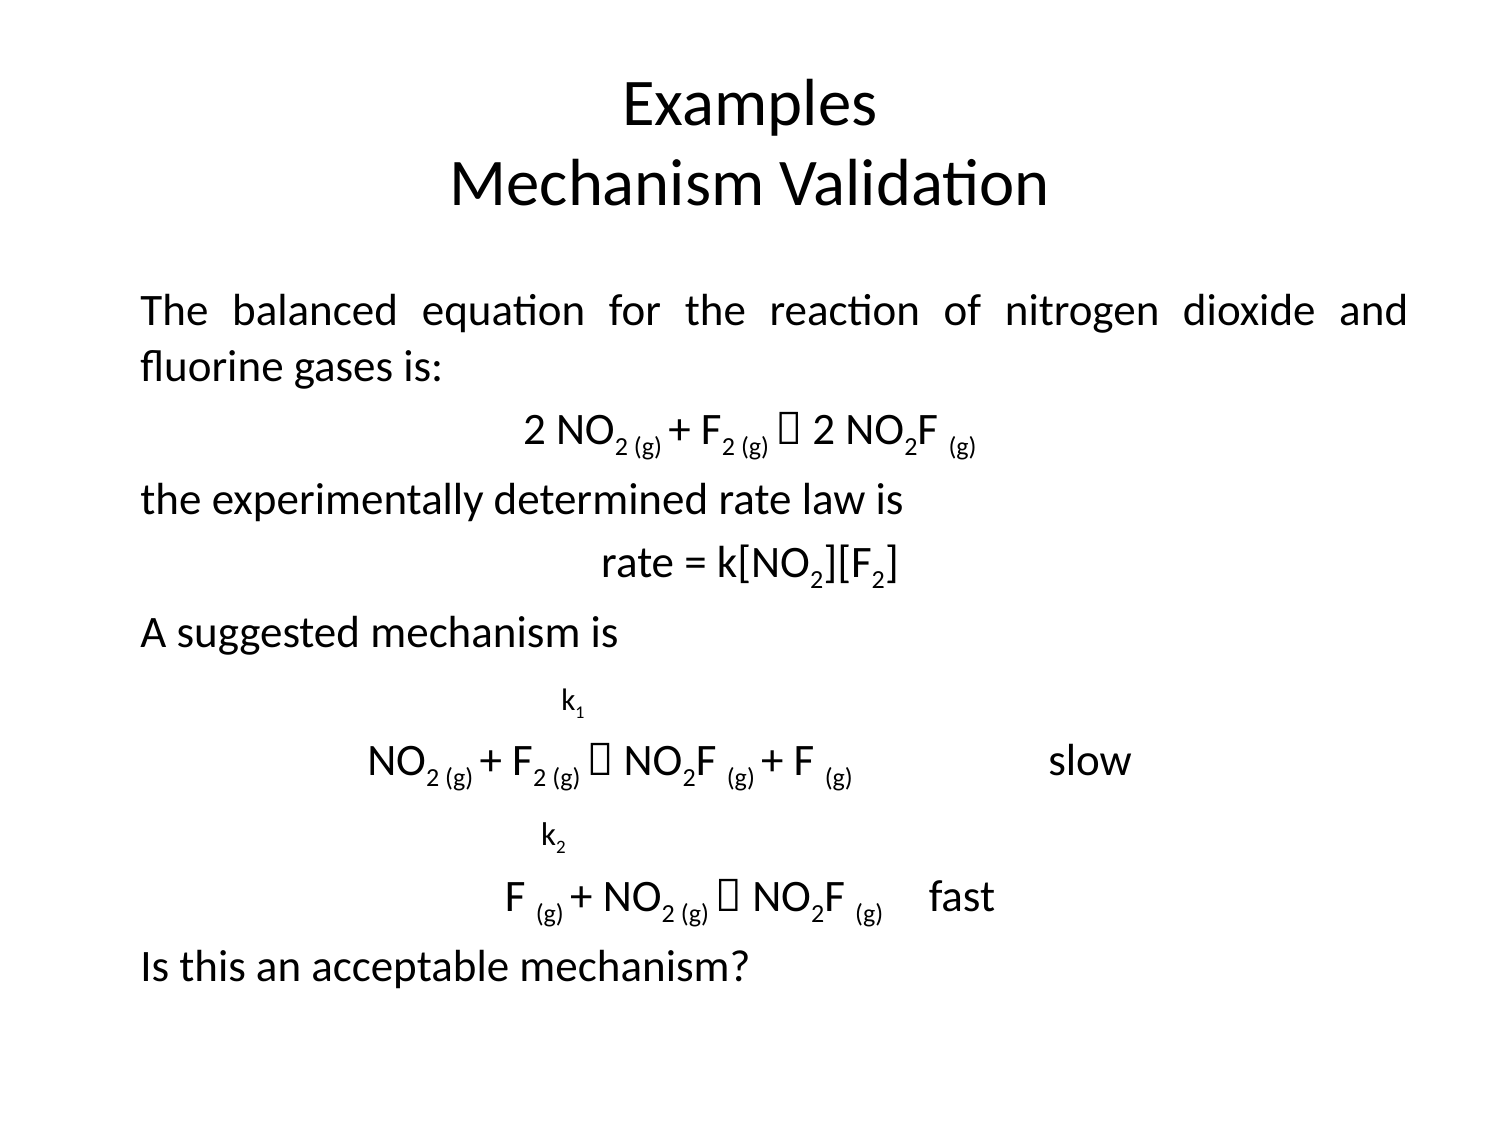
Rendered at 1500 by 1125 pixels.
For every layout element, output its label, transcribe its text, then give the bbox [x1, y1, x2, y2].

list The balanced equation for the reaction of nitrogen dioxide and fluorine gases is: 2 NO2 (g) + F2 (g)  2 NO2F (g) the experimentally determined rate law is rate = k[NO2][F2] A suggested mechanism is k1 NO2 (g) + F2 (g)  NO2F (g) + F (g) slow k2 F (g) + NO2 (g)  NO2F (g) fast Is this an acceptable mechanism? [75, 262, 1425, 1005]
title Examples Mechanism Validation [75, 45, 1425, 233]
